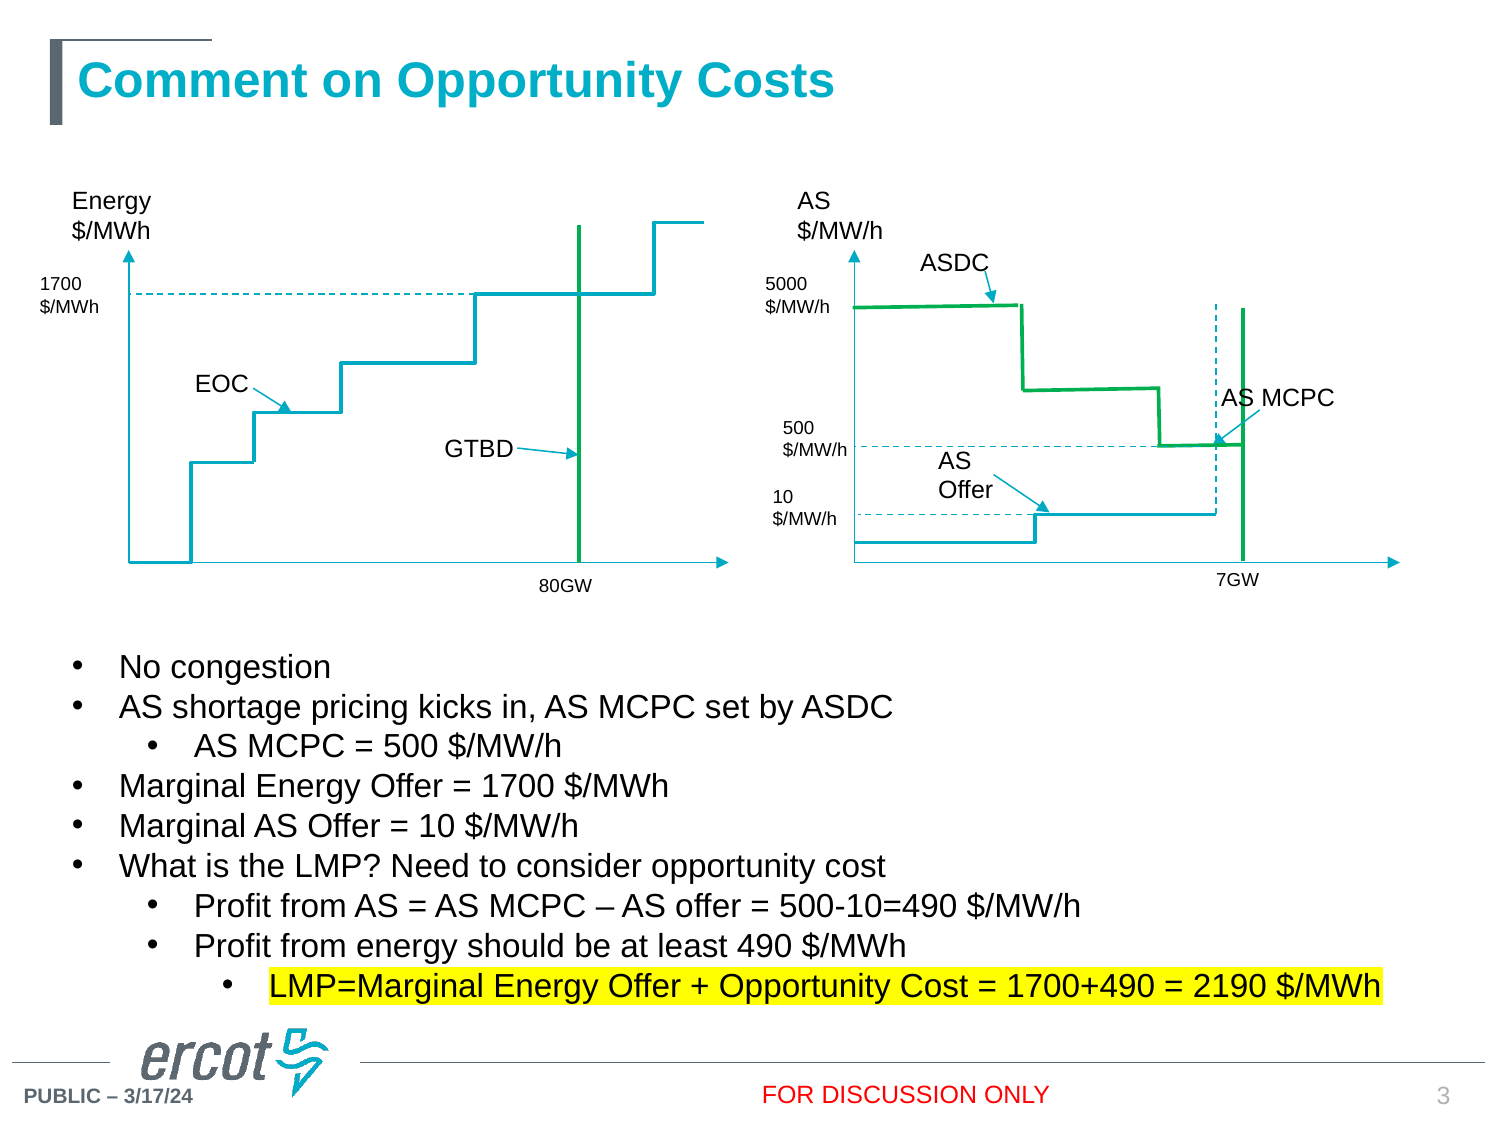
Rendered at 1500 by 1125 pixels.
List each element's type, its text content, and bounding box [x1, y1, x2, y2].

footer FOR DISCUSSION ONLY [525, 1074, 1288, 1113]
slide_number 3 [1400, 1076, 1488, 1113]
text_box No congestion AS shortage pricing kicks in, AS MCPC set by ASDC AS MCPC = 500 $/MW/h Marginal Energy Offer = 1700 $/MWh Marginal AS Offer = 10 $/MW/h What is the LMP? Need to consider opportunity cost Profit from AS = AS MCPC – AS offer = 500-10=490 $/MW/h Profit from energy should be at least 490 $/MWh LMP=Marginal Energy Offer + Opportunity Cost = 1700+490 = 2190 $/MWh [57, 637, 1438, 1052]
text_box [1028, 387, 1157, 391]
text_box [750, 177, 1401, 599]
picture [137, 1052, 332, 1100]
title Comment on Opportunity Costs [62, 39, 1450, 125]
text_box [24, 176, 729, 605]
